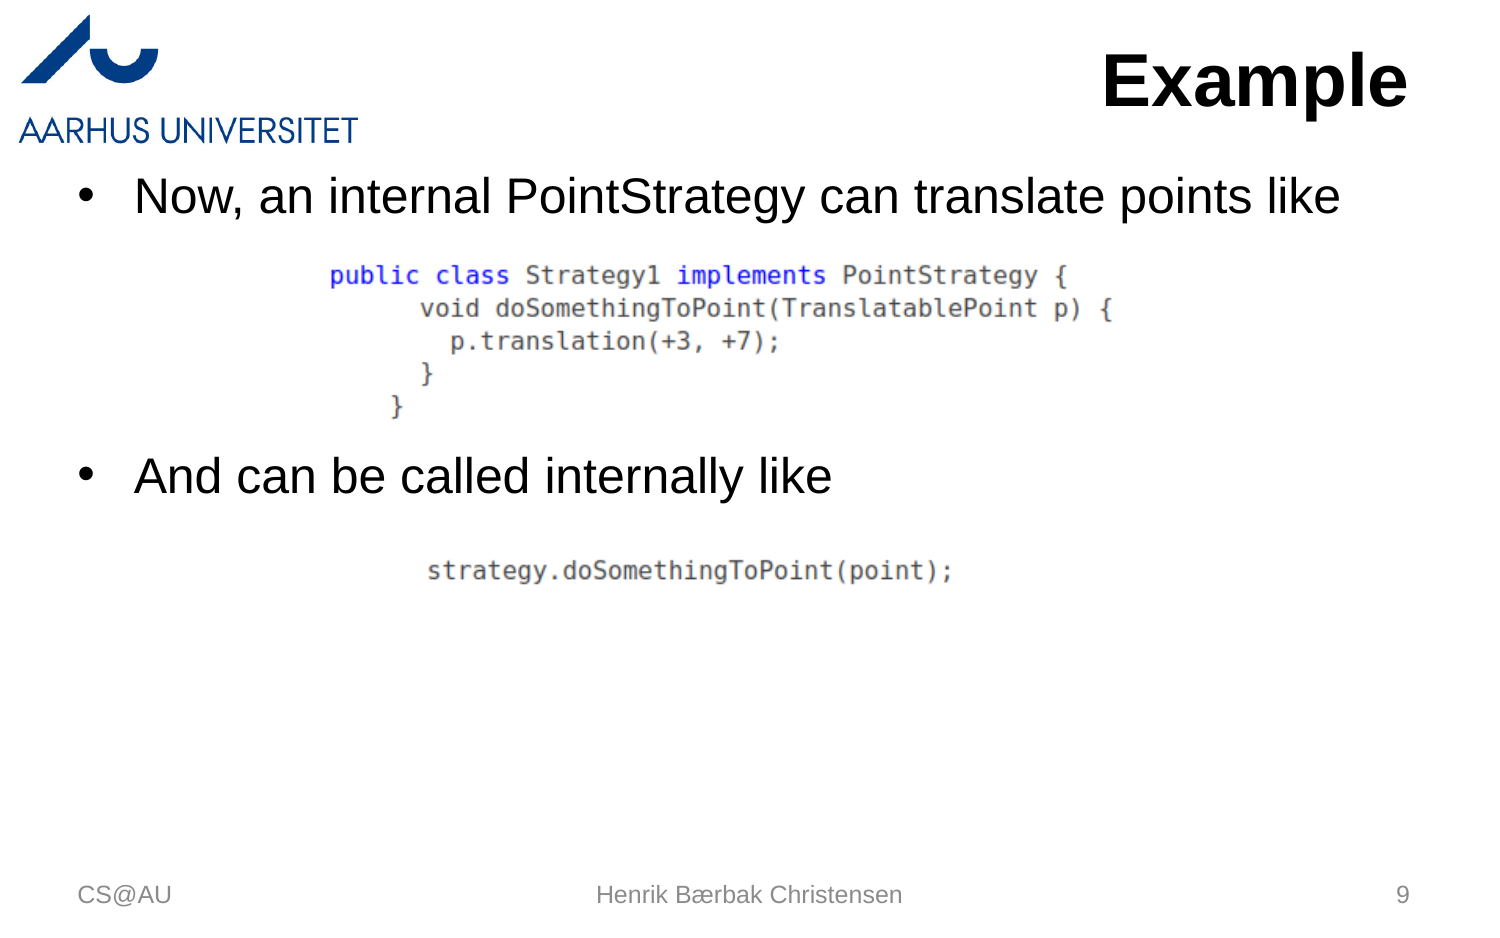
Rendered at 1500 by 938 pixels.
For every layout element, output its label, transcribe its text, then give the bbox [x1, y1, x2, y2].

slide_number CS@AU [62, 868, 413, 919]
picture [412, 538, 968, 602]
title Example [75, 27, 1425, 125]
list Now, an internal PointStrategy can translate points like And can be called internally like [62, 156, 1425, 865]
picture [14, 9, 358, 146]
footer Henrik Bærbak Christensen [512, 868, 988, 919]
picture [324, 255, 1132, 433]
slide_number 9 [1074, 868, 1425, 919]
